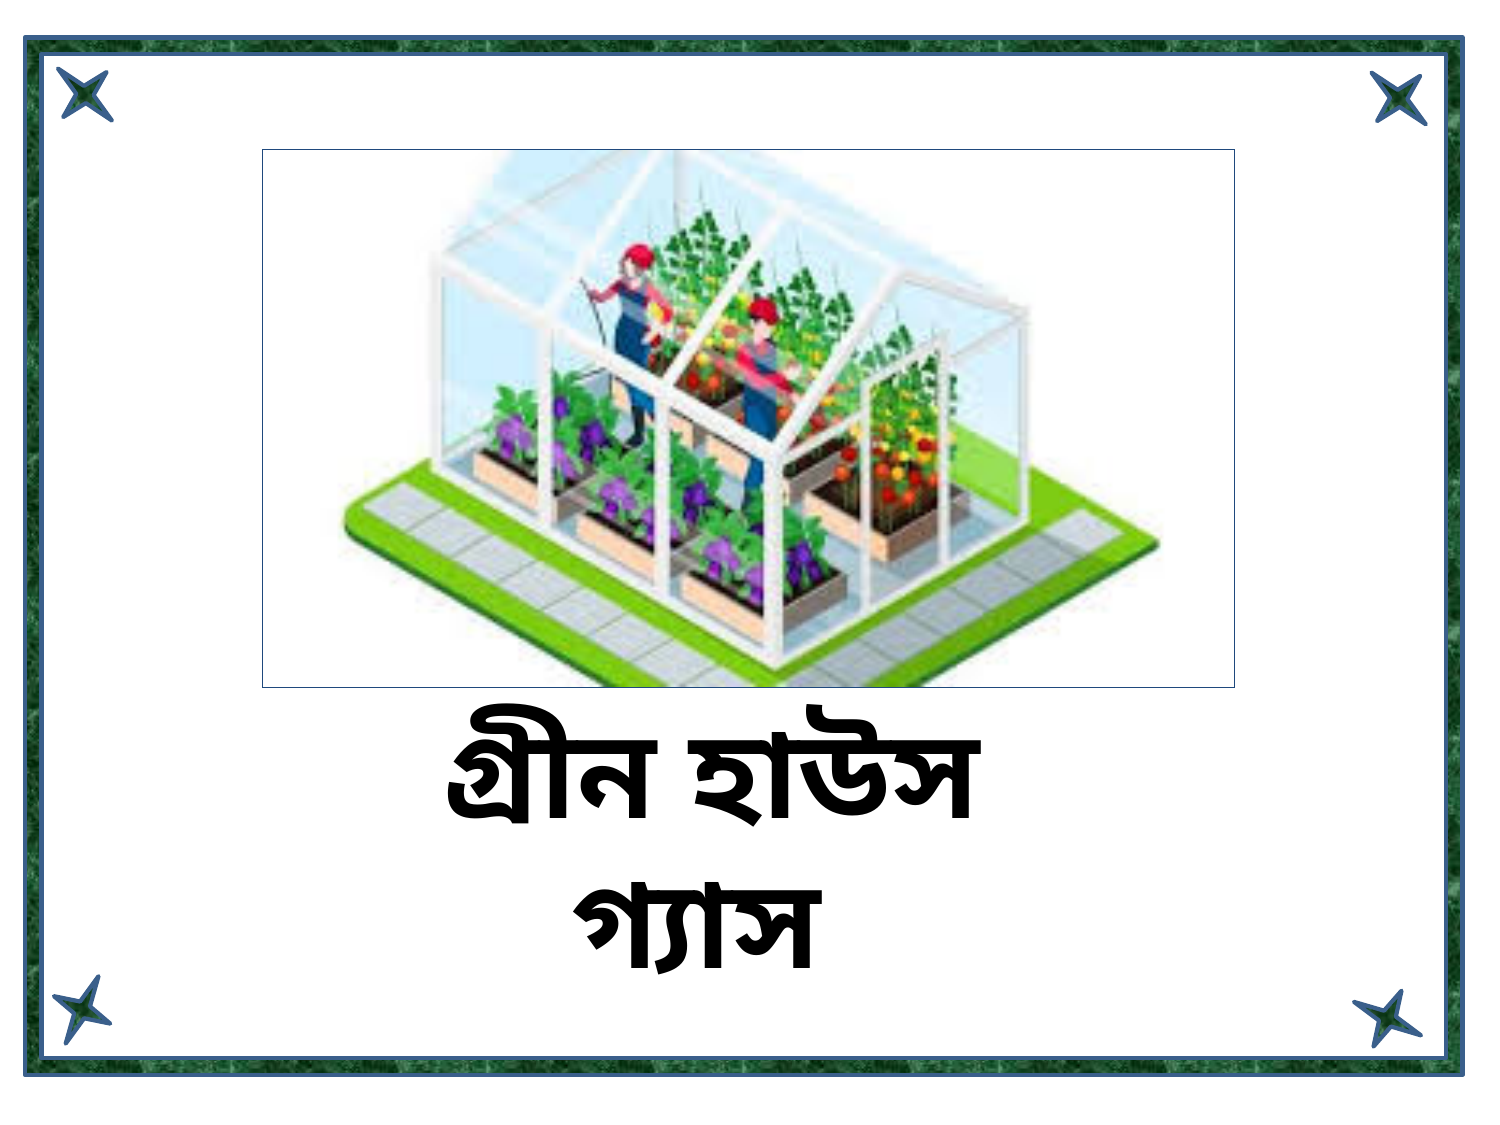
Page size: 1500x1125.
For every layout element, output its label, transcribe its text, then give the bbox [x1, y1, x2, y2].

text_box [56, 66, 114, 123]
text_box [1369, 70, 1428, 127]
text_box [23, 35, 1465, 1077]
text_box [1352, 988, 1423, 1049]
text_box গ্রীন হাউস গ্যাস [335, 748, 1089, 940]
text_box [52, 974, 113, 1046]
picture [262, 149, 1235, 688]
